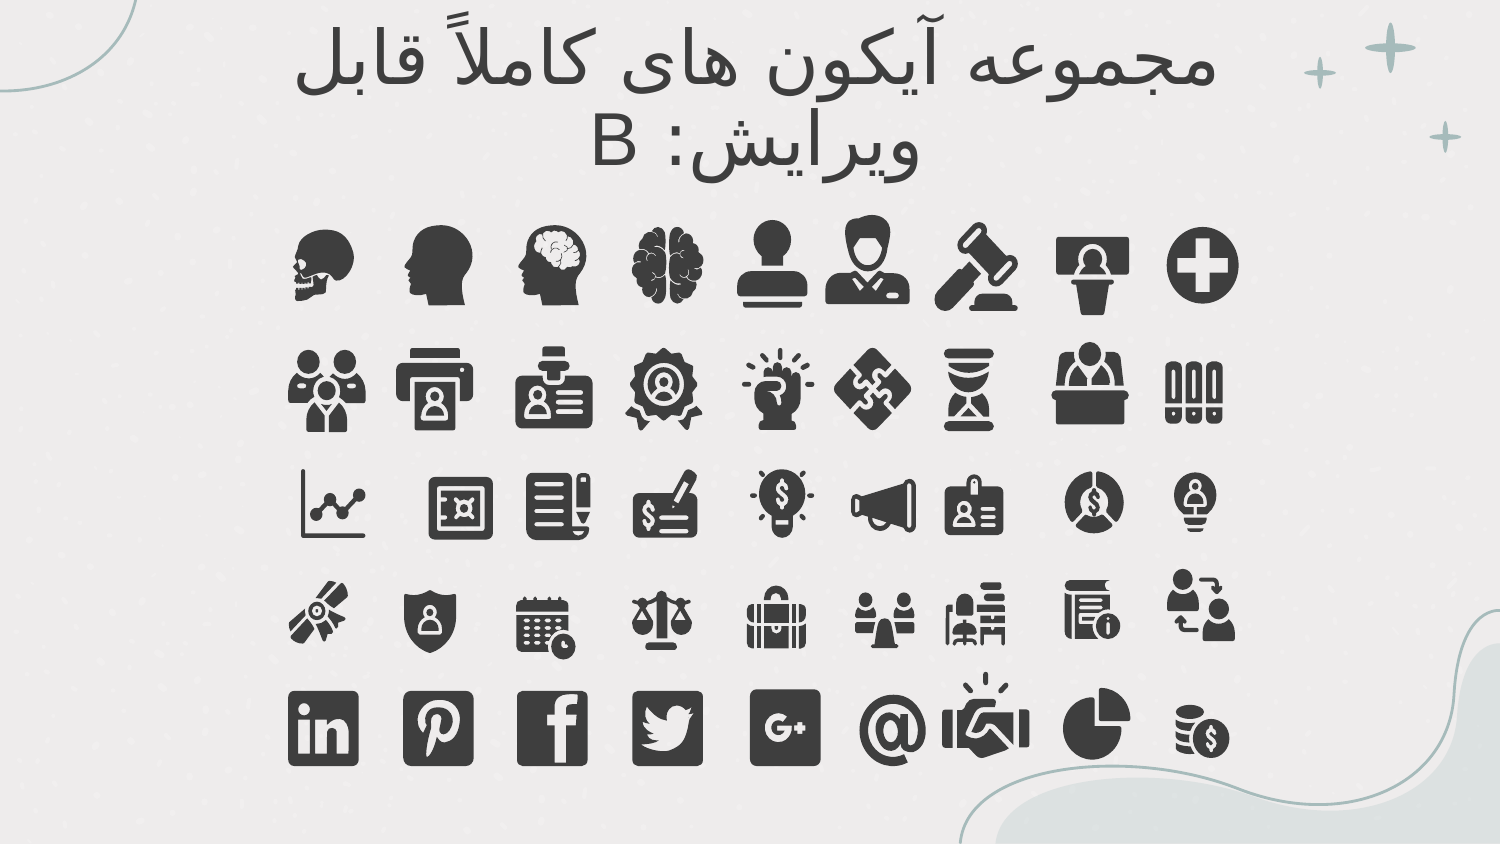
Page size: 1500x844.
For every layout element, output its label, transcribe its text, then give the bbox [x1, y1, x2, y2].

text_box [943, 348, 995, 432]
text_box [1062, 687, 1131, 760]
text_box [1051, 341, 1130, 425]
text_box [854, 592, 915, 649]
text_box [517, 690, 588, 767]
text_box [1166, 568, 1235, 642]
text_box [749, 468, 815, 539]
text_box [945, 582, 1006, 647]
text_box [287, 349, 366, 433]
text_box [746, 585, 807, 649]
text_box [395, 347, 474, 431]
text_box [941, 671, 1030, 759]
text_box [624, 347, 703, 431]
text_box [851, 478, 916, 533]
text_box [833, 347, 913, 431]
text_box [518, 225, 587, 306]
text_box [288, 580, 349, 644]
text_box [632, 690, 703, 767]
text_box مجموعه آیکون های کاملاً قابل ویرایش: B [189, 67, 1325, 135]
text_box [428, 476, 494, 540]
text_box [631, 226, 667, 304]
text_box [288, 690, 359, 767]
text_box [1055, 236, 1130, 316]
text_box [1164, 361, 1223, 424]
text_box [944, 474, 1004, 536]
text_box [1166, 226, 1239, 304]
text_box [403, 690, 474, 767]
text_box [825, 214, 911, 305]
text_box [300, 468, 366, 539]
text_box [292, 229, 354, 302]
text_box [859, 694, 926, 767]
text_box [749, 689, 821, 767]
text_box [515, 346, 593, 429]
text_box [403, 589, 457, 654]
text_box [1175, 704, 1230, 759]
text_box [934, 221, 1019, 312]
text_box [632, 469, 698, 538]
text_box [525, 472, 591, 541]
text_box [668, 226, 704, 304]
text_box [736, 219, 808, 309]
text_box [515, 596, 576, 660]
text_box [1064, 471, 1124, 534]
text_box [404, 224, 473, 306]
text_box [631, 590, 693, 651]
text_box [741, 347, 815, 431]
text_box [1064, 579, 1121, 640]
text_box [1173, 472, 1217, 533]
